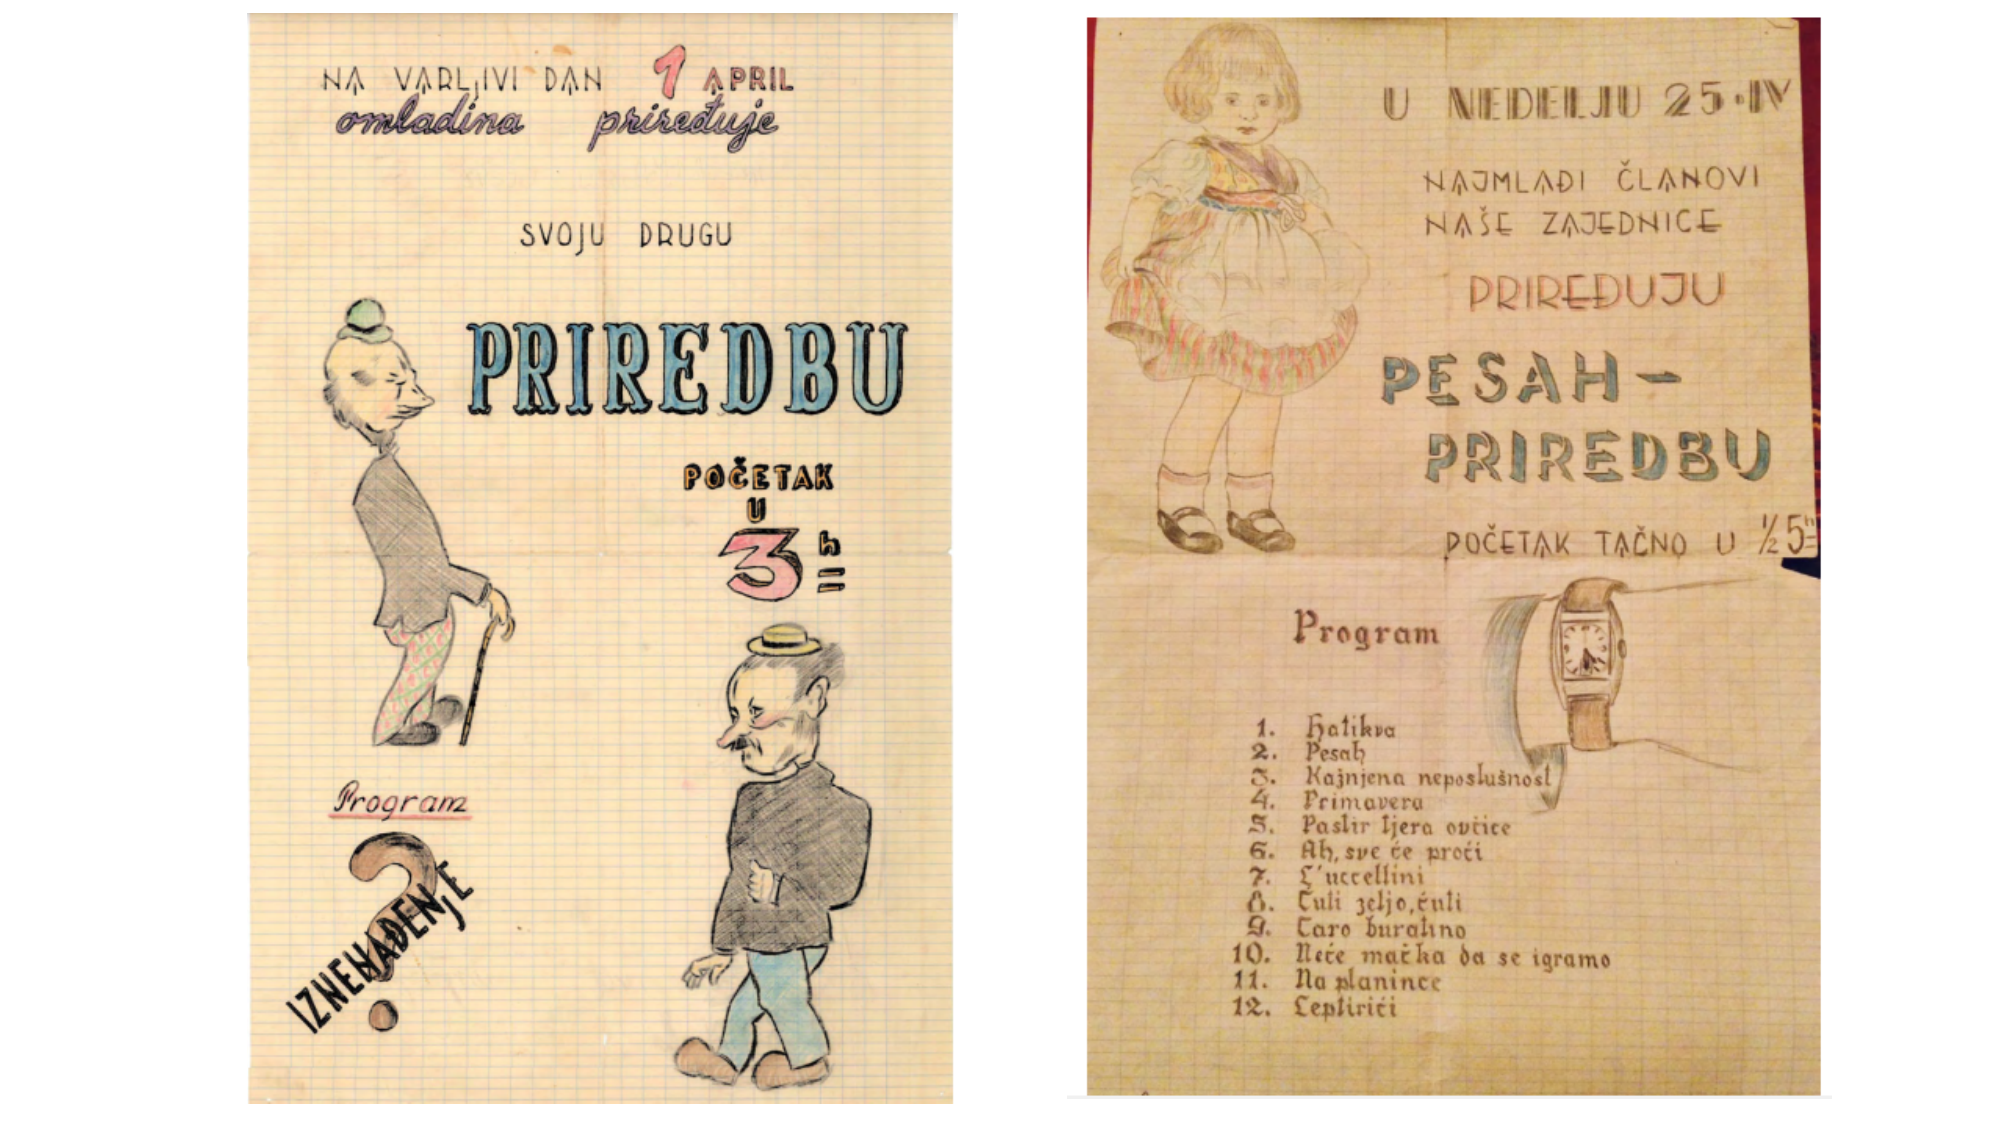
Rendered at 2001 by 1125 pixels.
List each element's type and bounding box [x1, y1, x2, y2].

picture [247, 12, 958, 1105]
picture [1066, 0, 1832, 1100]
